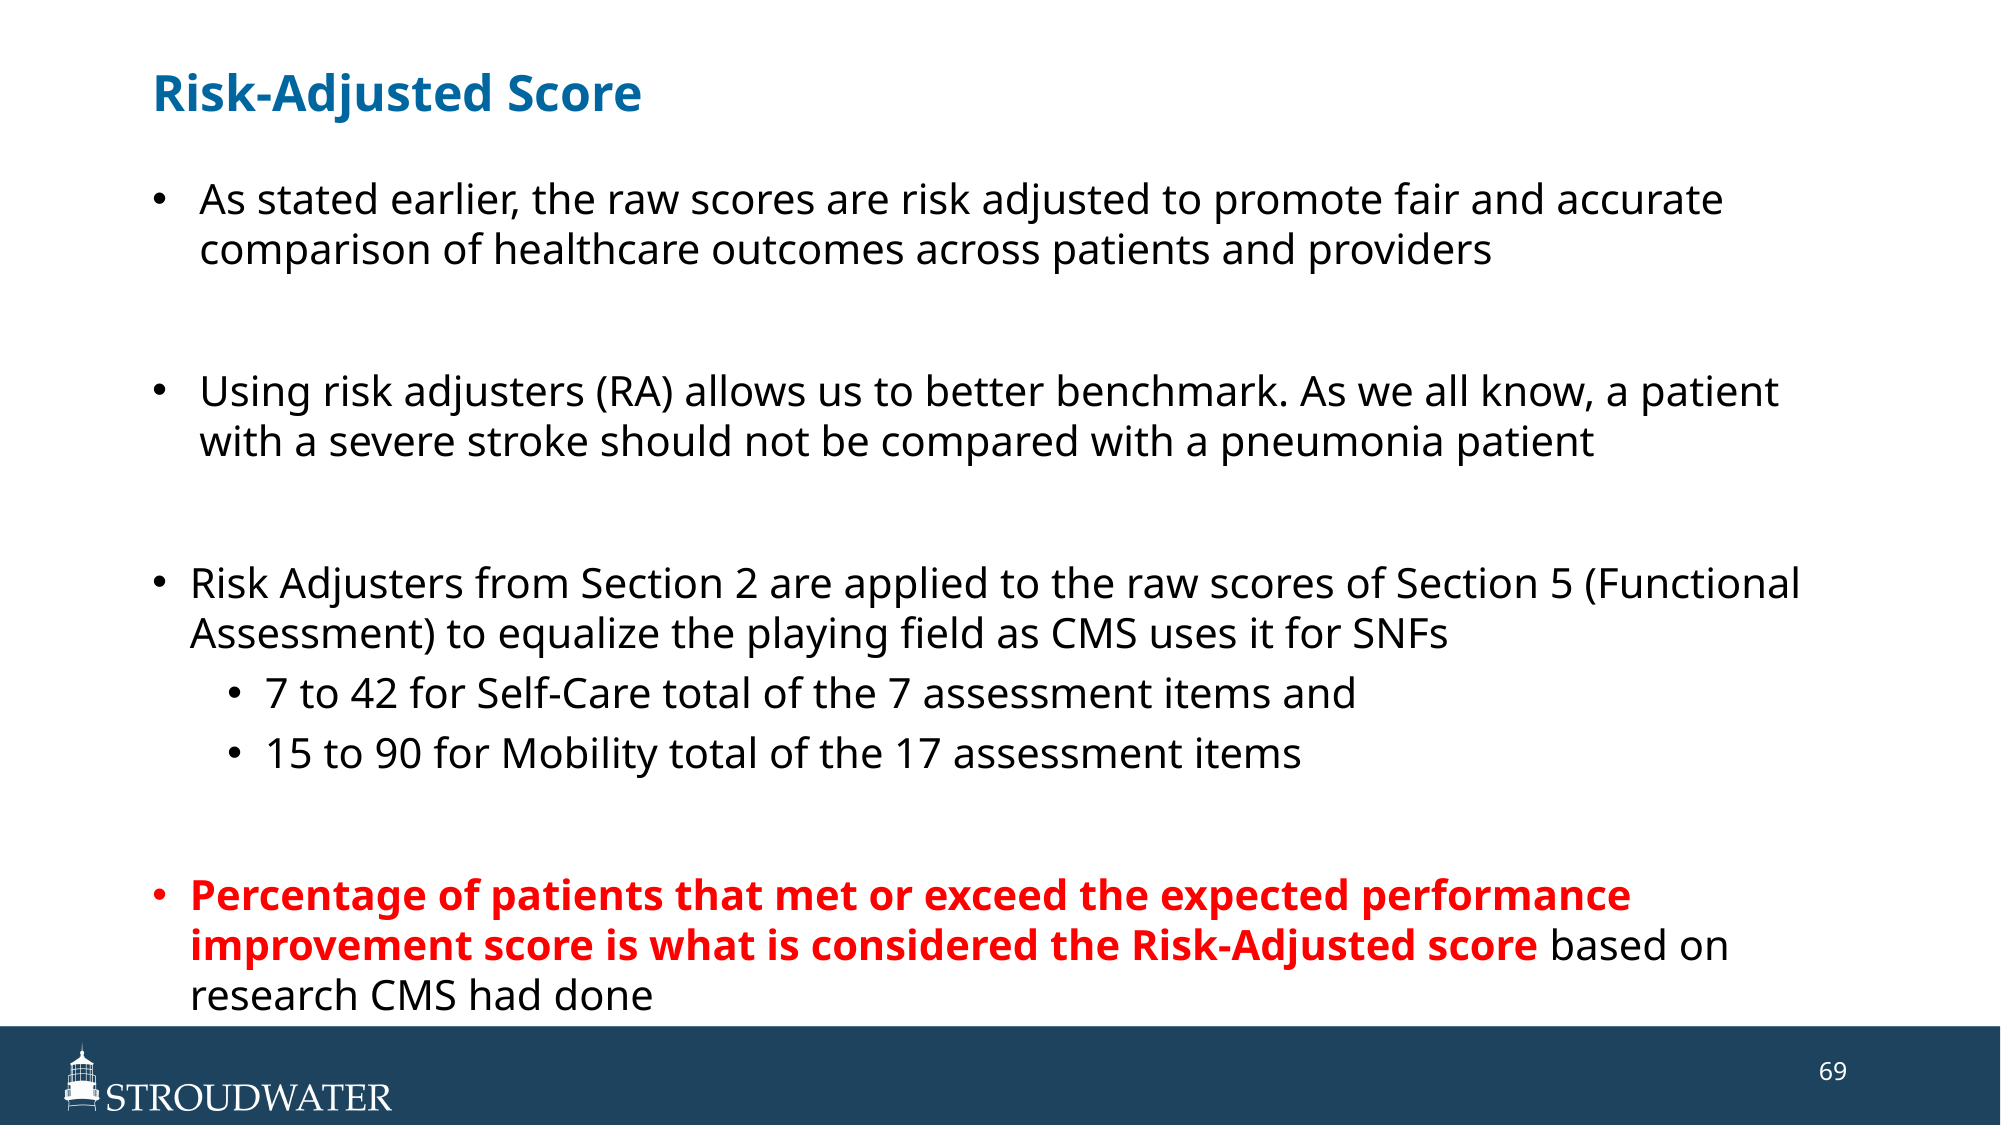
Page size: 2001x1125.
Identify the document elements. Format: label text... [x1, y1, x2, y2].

picture [64, 1042, 392, 1111]
slide_number 69 [1412, 1042, 1863, 1103]
list As stated earlier, the raw scores are risk adjusted to promote fair and accurate comparison of healthcare outcomes across patients and providers Using risk adjusters (RA) allows us to better benchmark. As we all know, a patient with a severe stroke should not be compared with a pneumonia patient Risk Adjusters from Section 2 are applied to the raw scores of Section 5 (Functional Assessment) to equalize the playing field as CMS uses it for SNFs 7 to 42 for Self-Care total of the 7 assessment items and 15 to 90 for Mobility total of the 17 assessment items Percentage of patients that met or exceed the expected performance improvement score is what is considered the Risk-Adjusted score based on research CMS had done [137, 165, 1863, 977]
title Risk-Adjusted Score [137, 40, 1863, 150]
